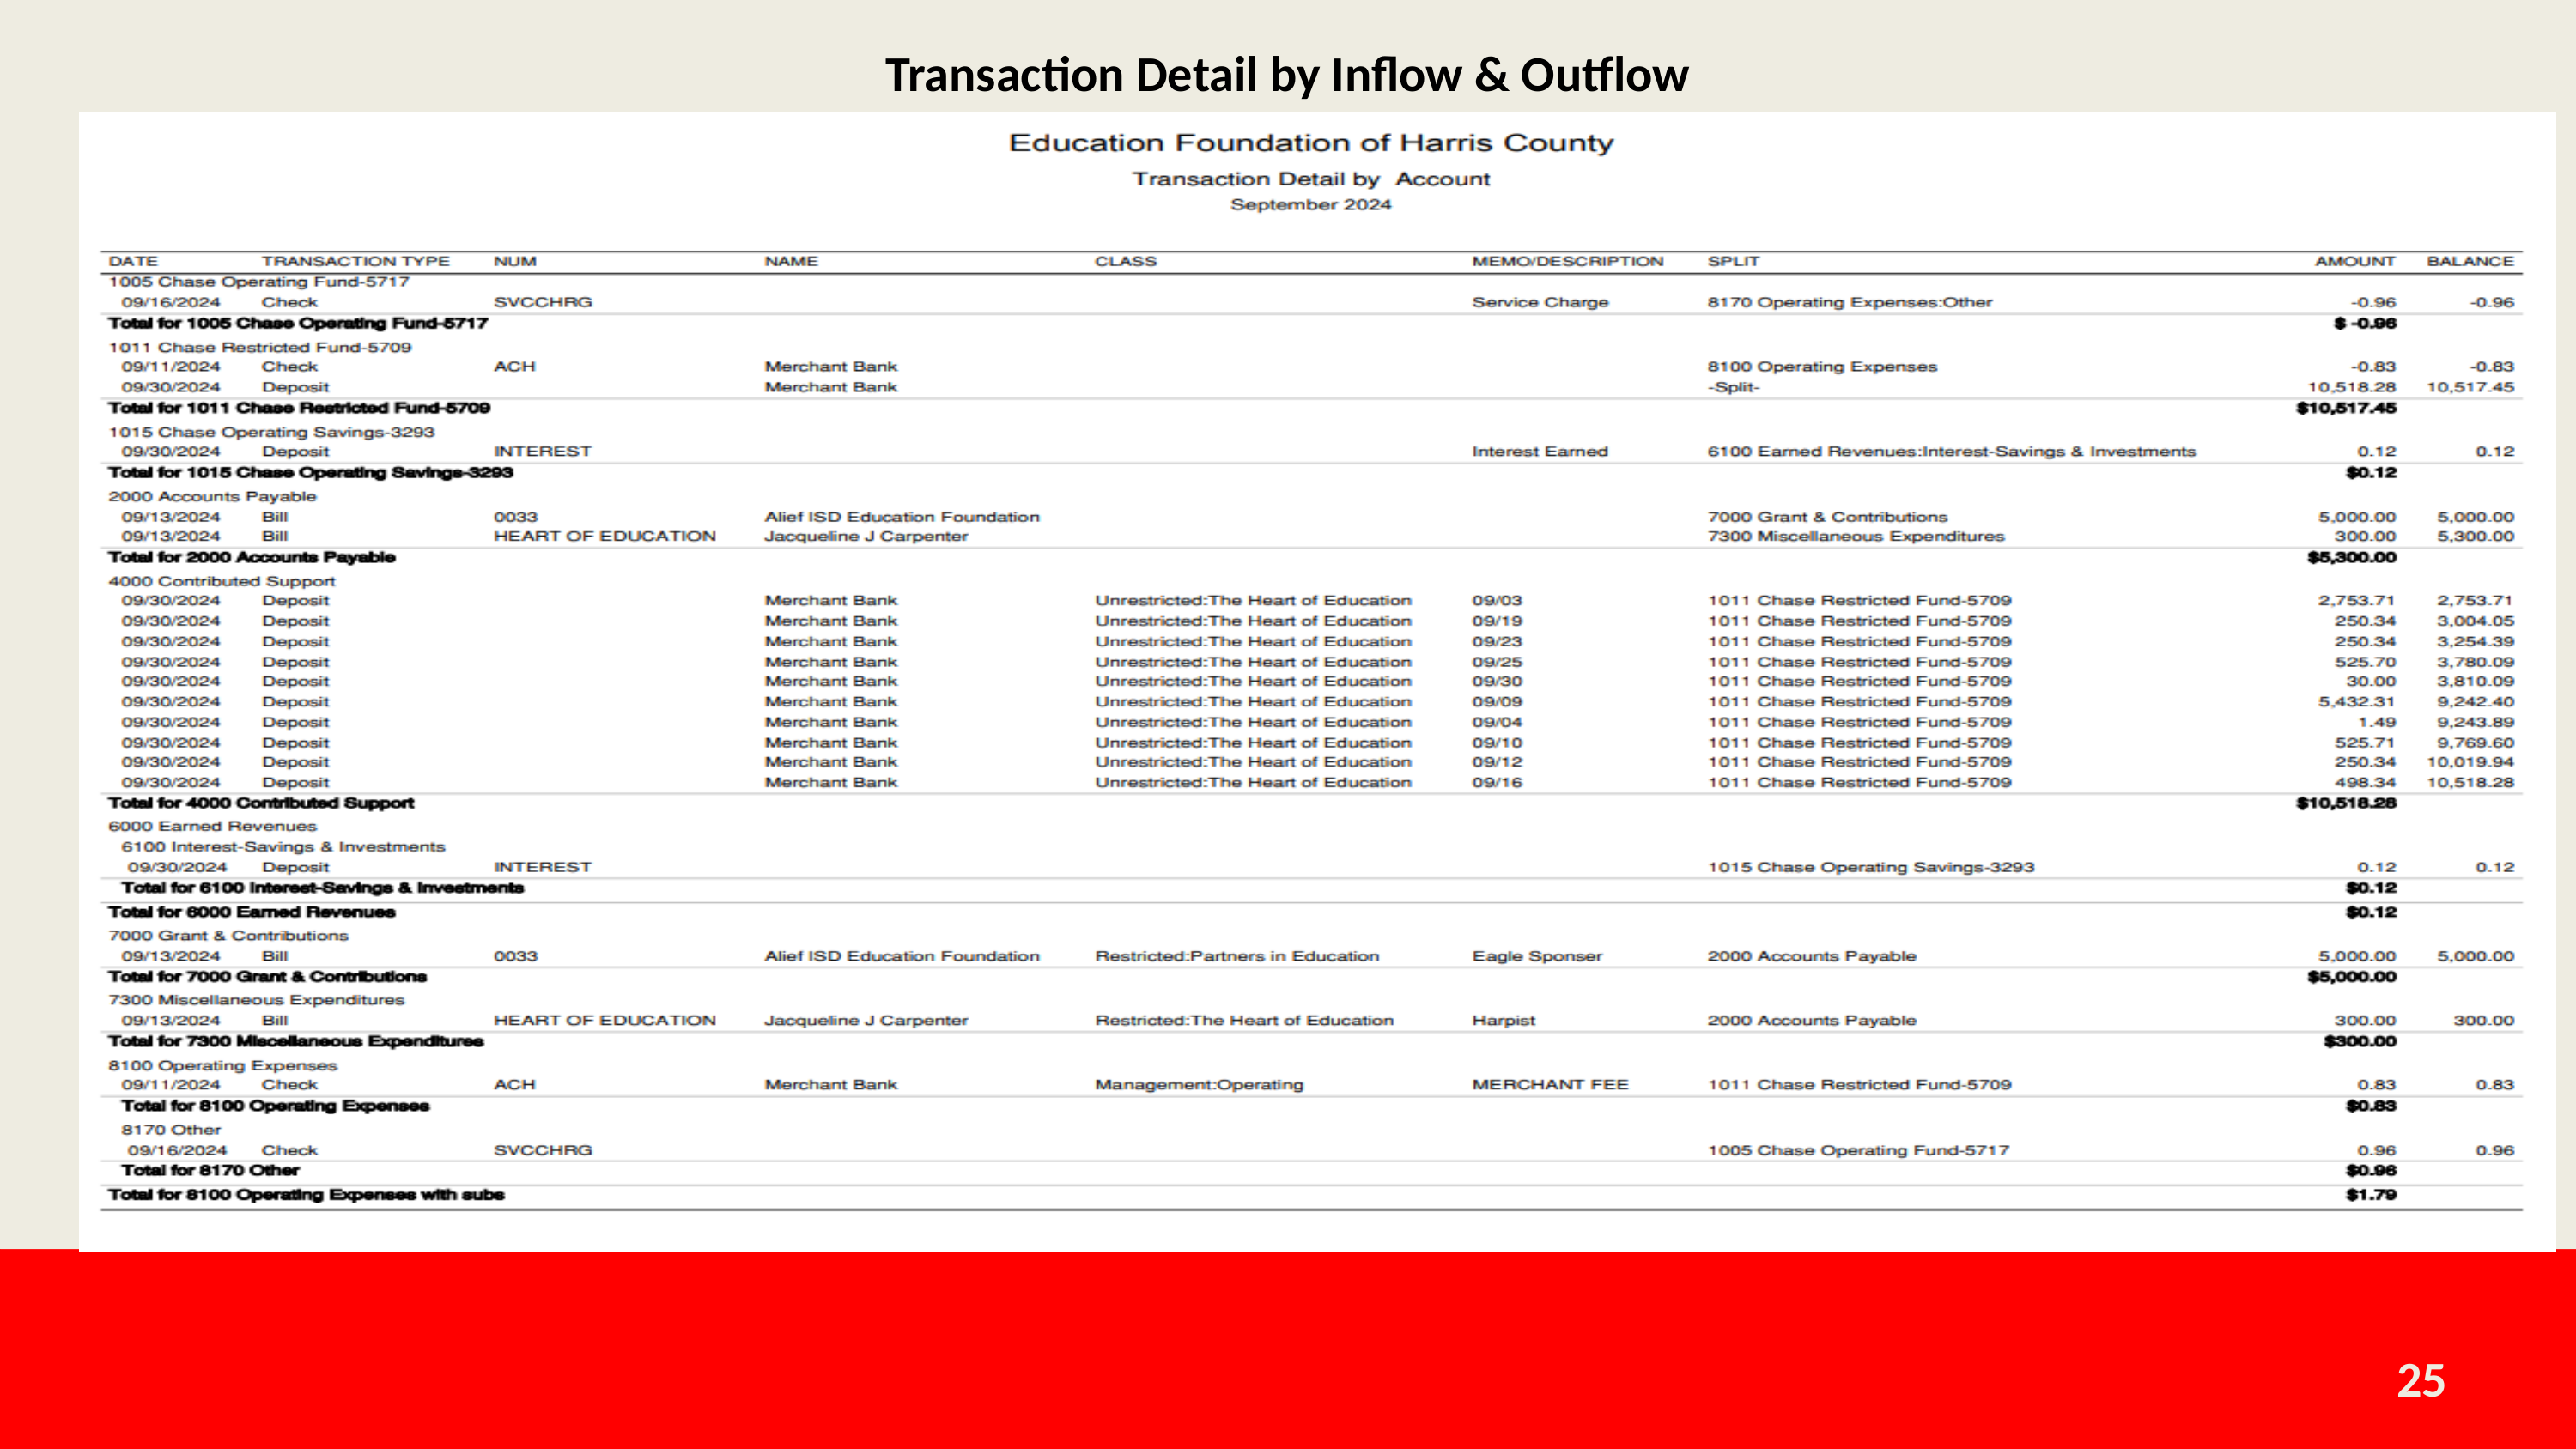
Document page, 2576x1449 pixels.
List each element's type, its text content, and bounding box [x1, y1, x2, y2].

picture [78, 112, 2557, 1253]
text_box Transaction Detail by Inflow & Outflow [437, 34, 2139, 108]
slide_number 25 [2393, 1347, 2447, 1409]
text_box [0, 0, 2576, 1250]
text_box [0, 1250, 2576, 1449]
